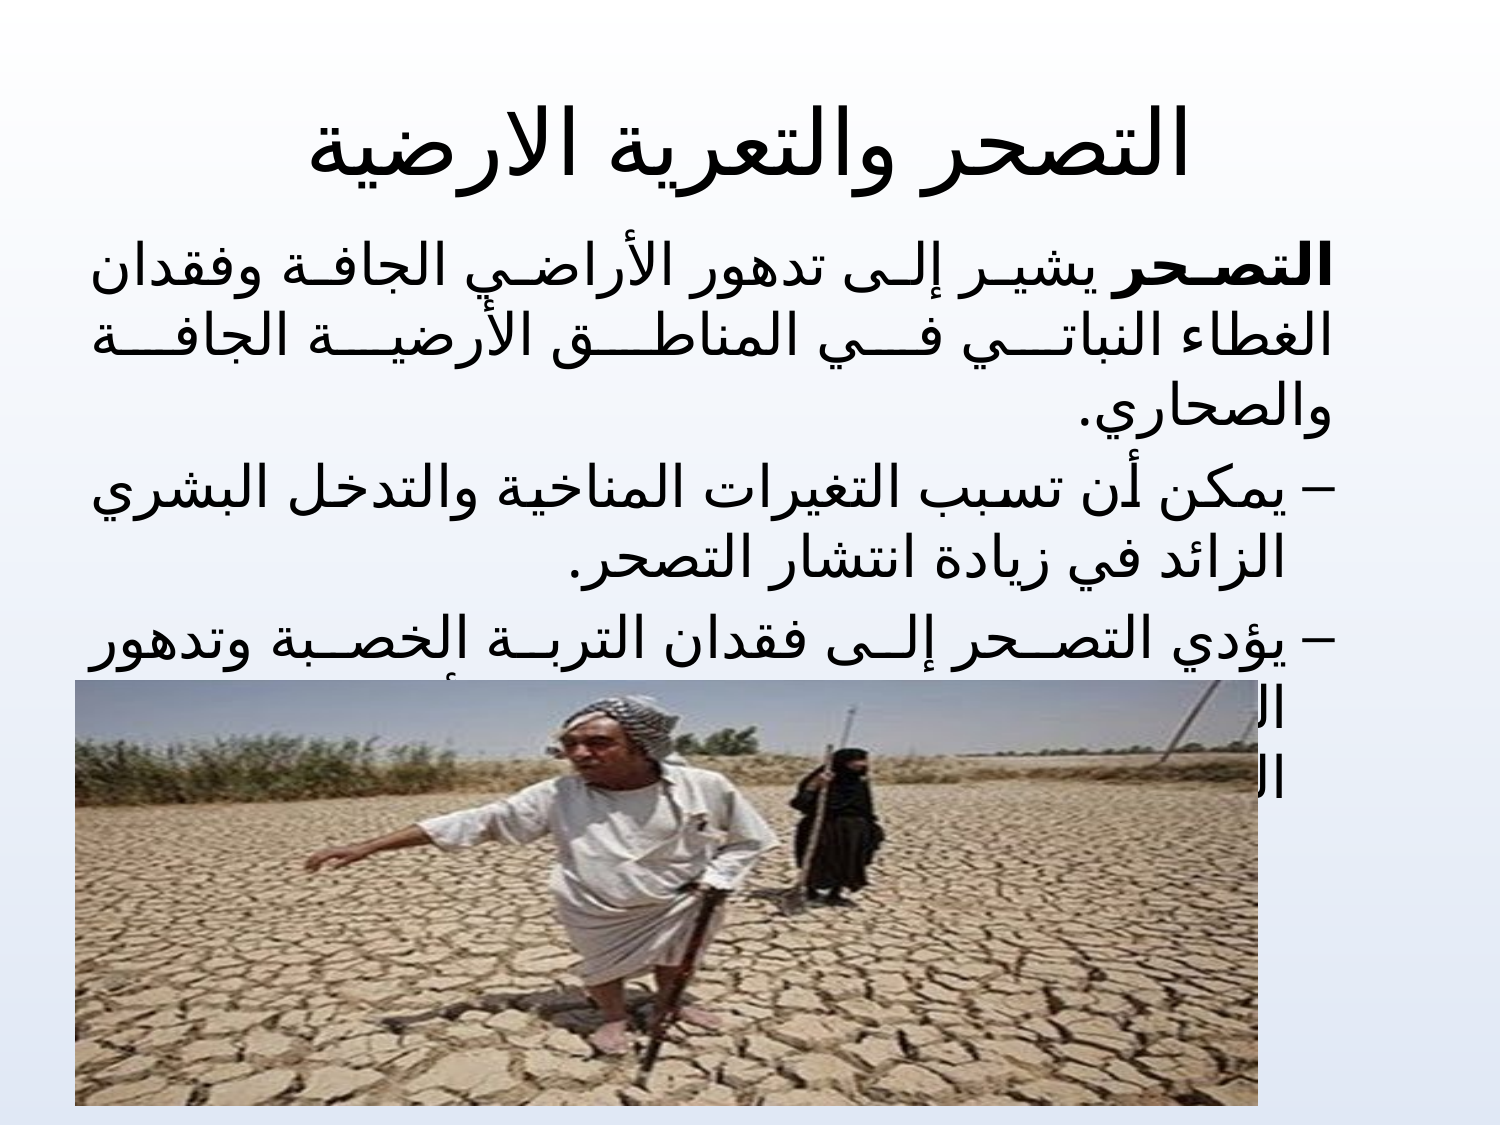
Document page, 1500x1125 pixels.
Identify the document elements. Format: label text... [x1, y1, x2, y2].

list التصحر يشير إلى تدهور الأراضي الجافة وفقدان الغطاء النباتي في المناطق الأرضية الجافة والصحاري. يمكن أن تسبب التغيرات المناخية والتدخل البشري الزائد في زيادة انتشار التصحر. يؤدي التصحر إلى فقدان التربة الخصبة وتدهور البيئات الطبيعية وتقليل إنتاجية الأراضي وتقلص الموارد المائية. [75, 219, 1425, 963]
picture [74, 680, 1259, 1107]
title التصحر والتعرية الارضية [75, 45, 1425, 219]
